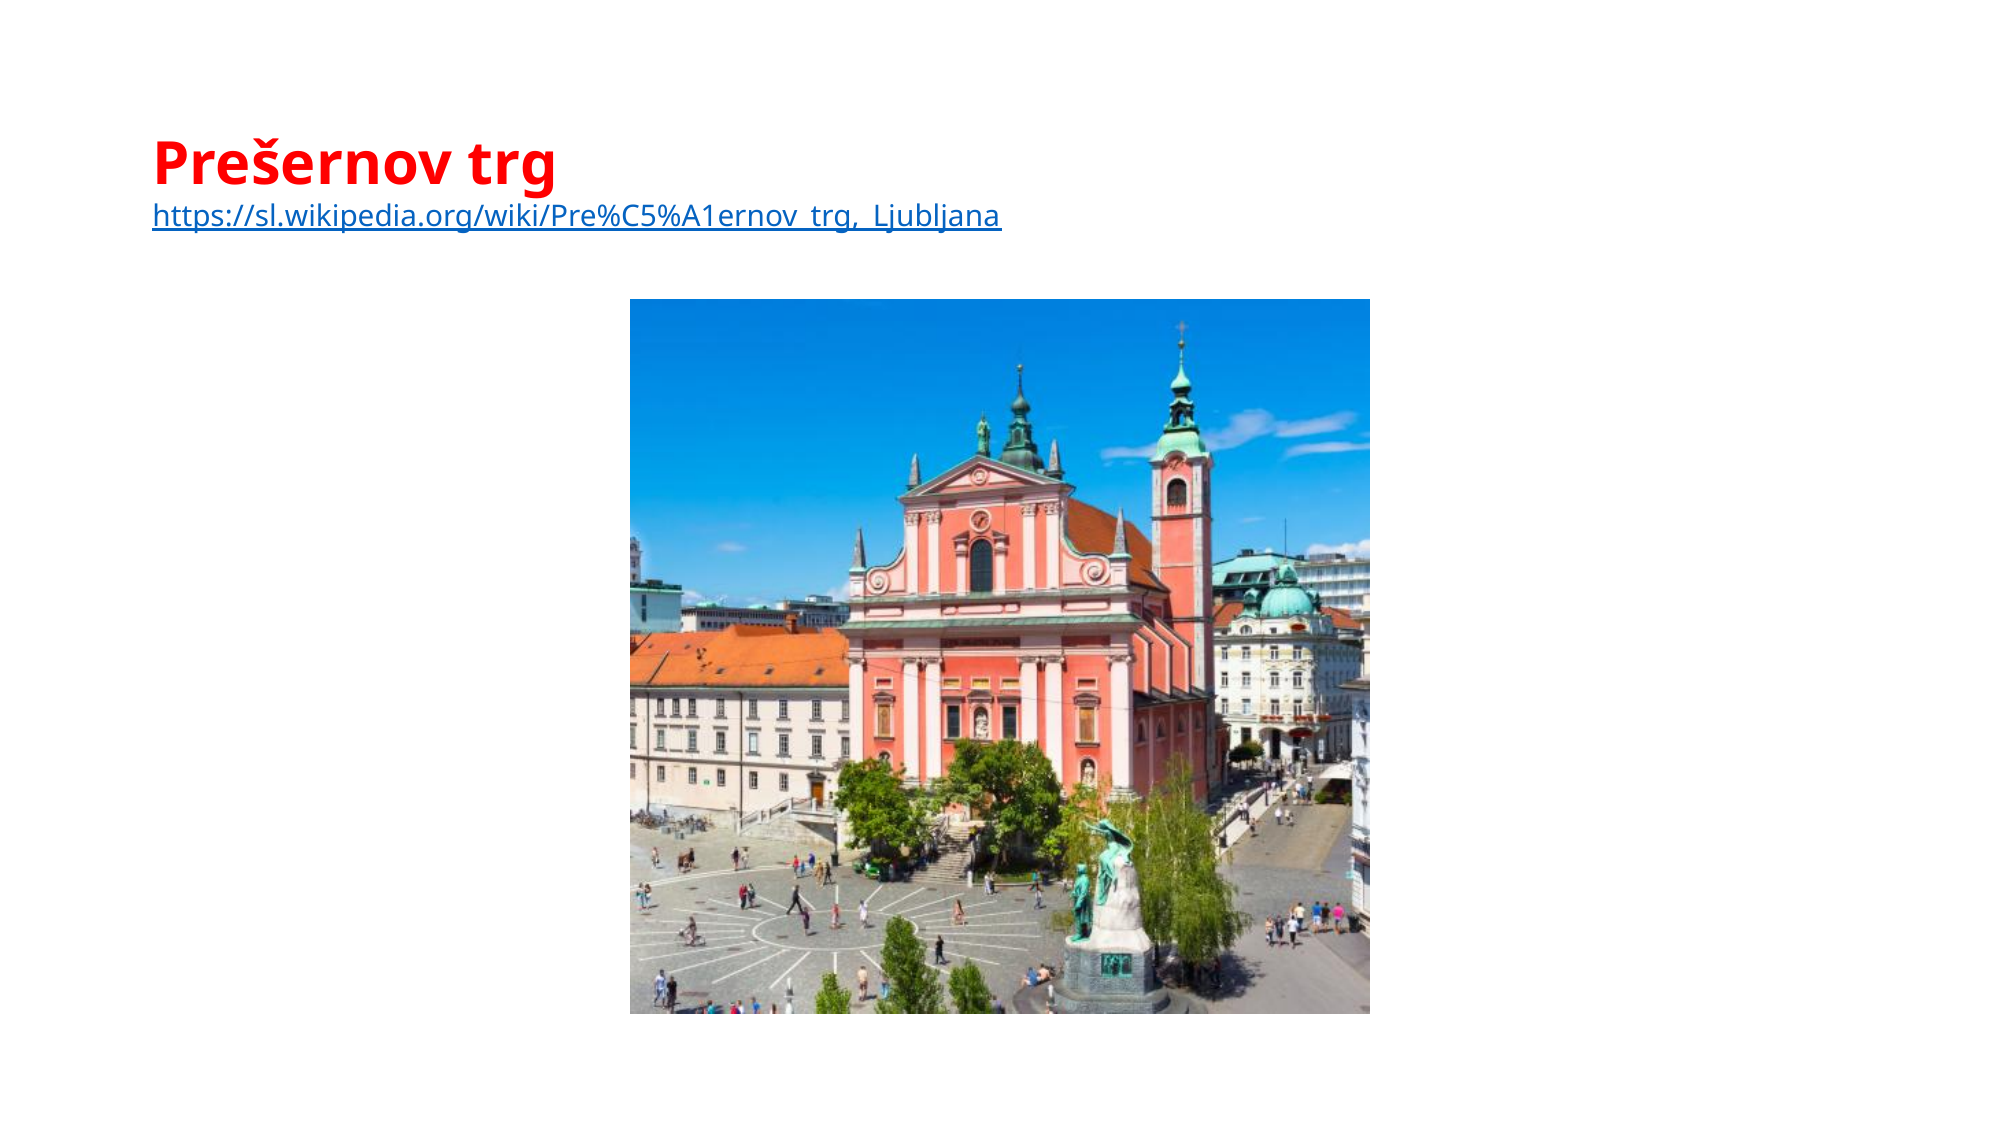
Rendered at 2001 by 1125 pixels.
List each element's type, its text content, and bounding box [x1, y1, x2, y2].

title Prešernov trg https://sl.wikipedia.org/wiki/Pre%C5%A1ernov_trg,_Ljubljana [137, 59, 1863, 278]
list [630, 299, 1370, 1014]
